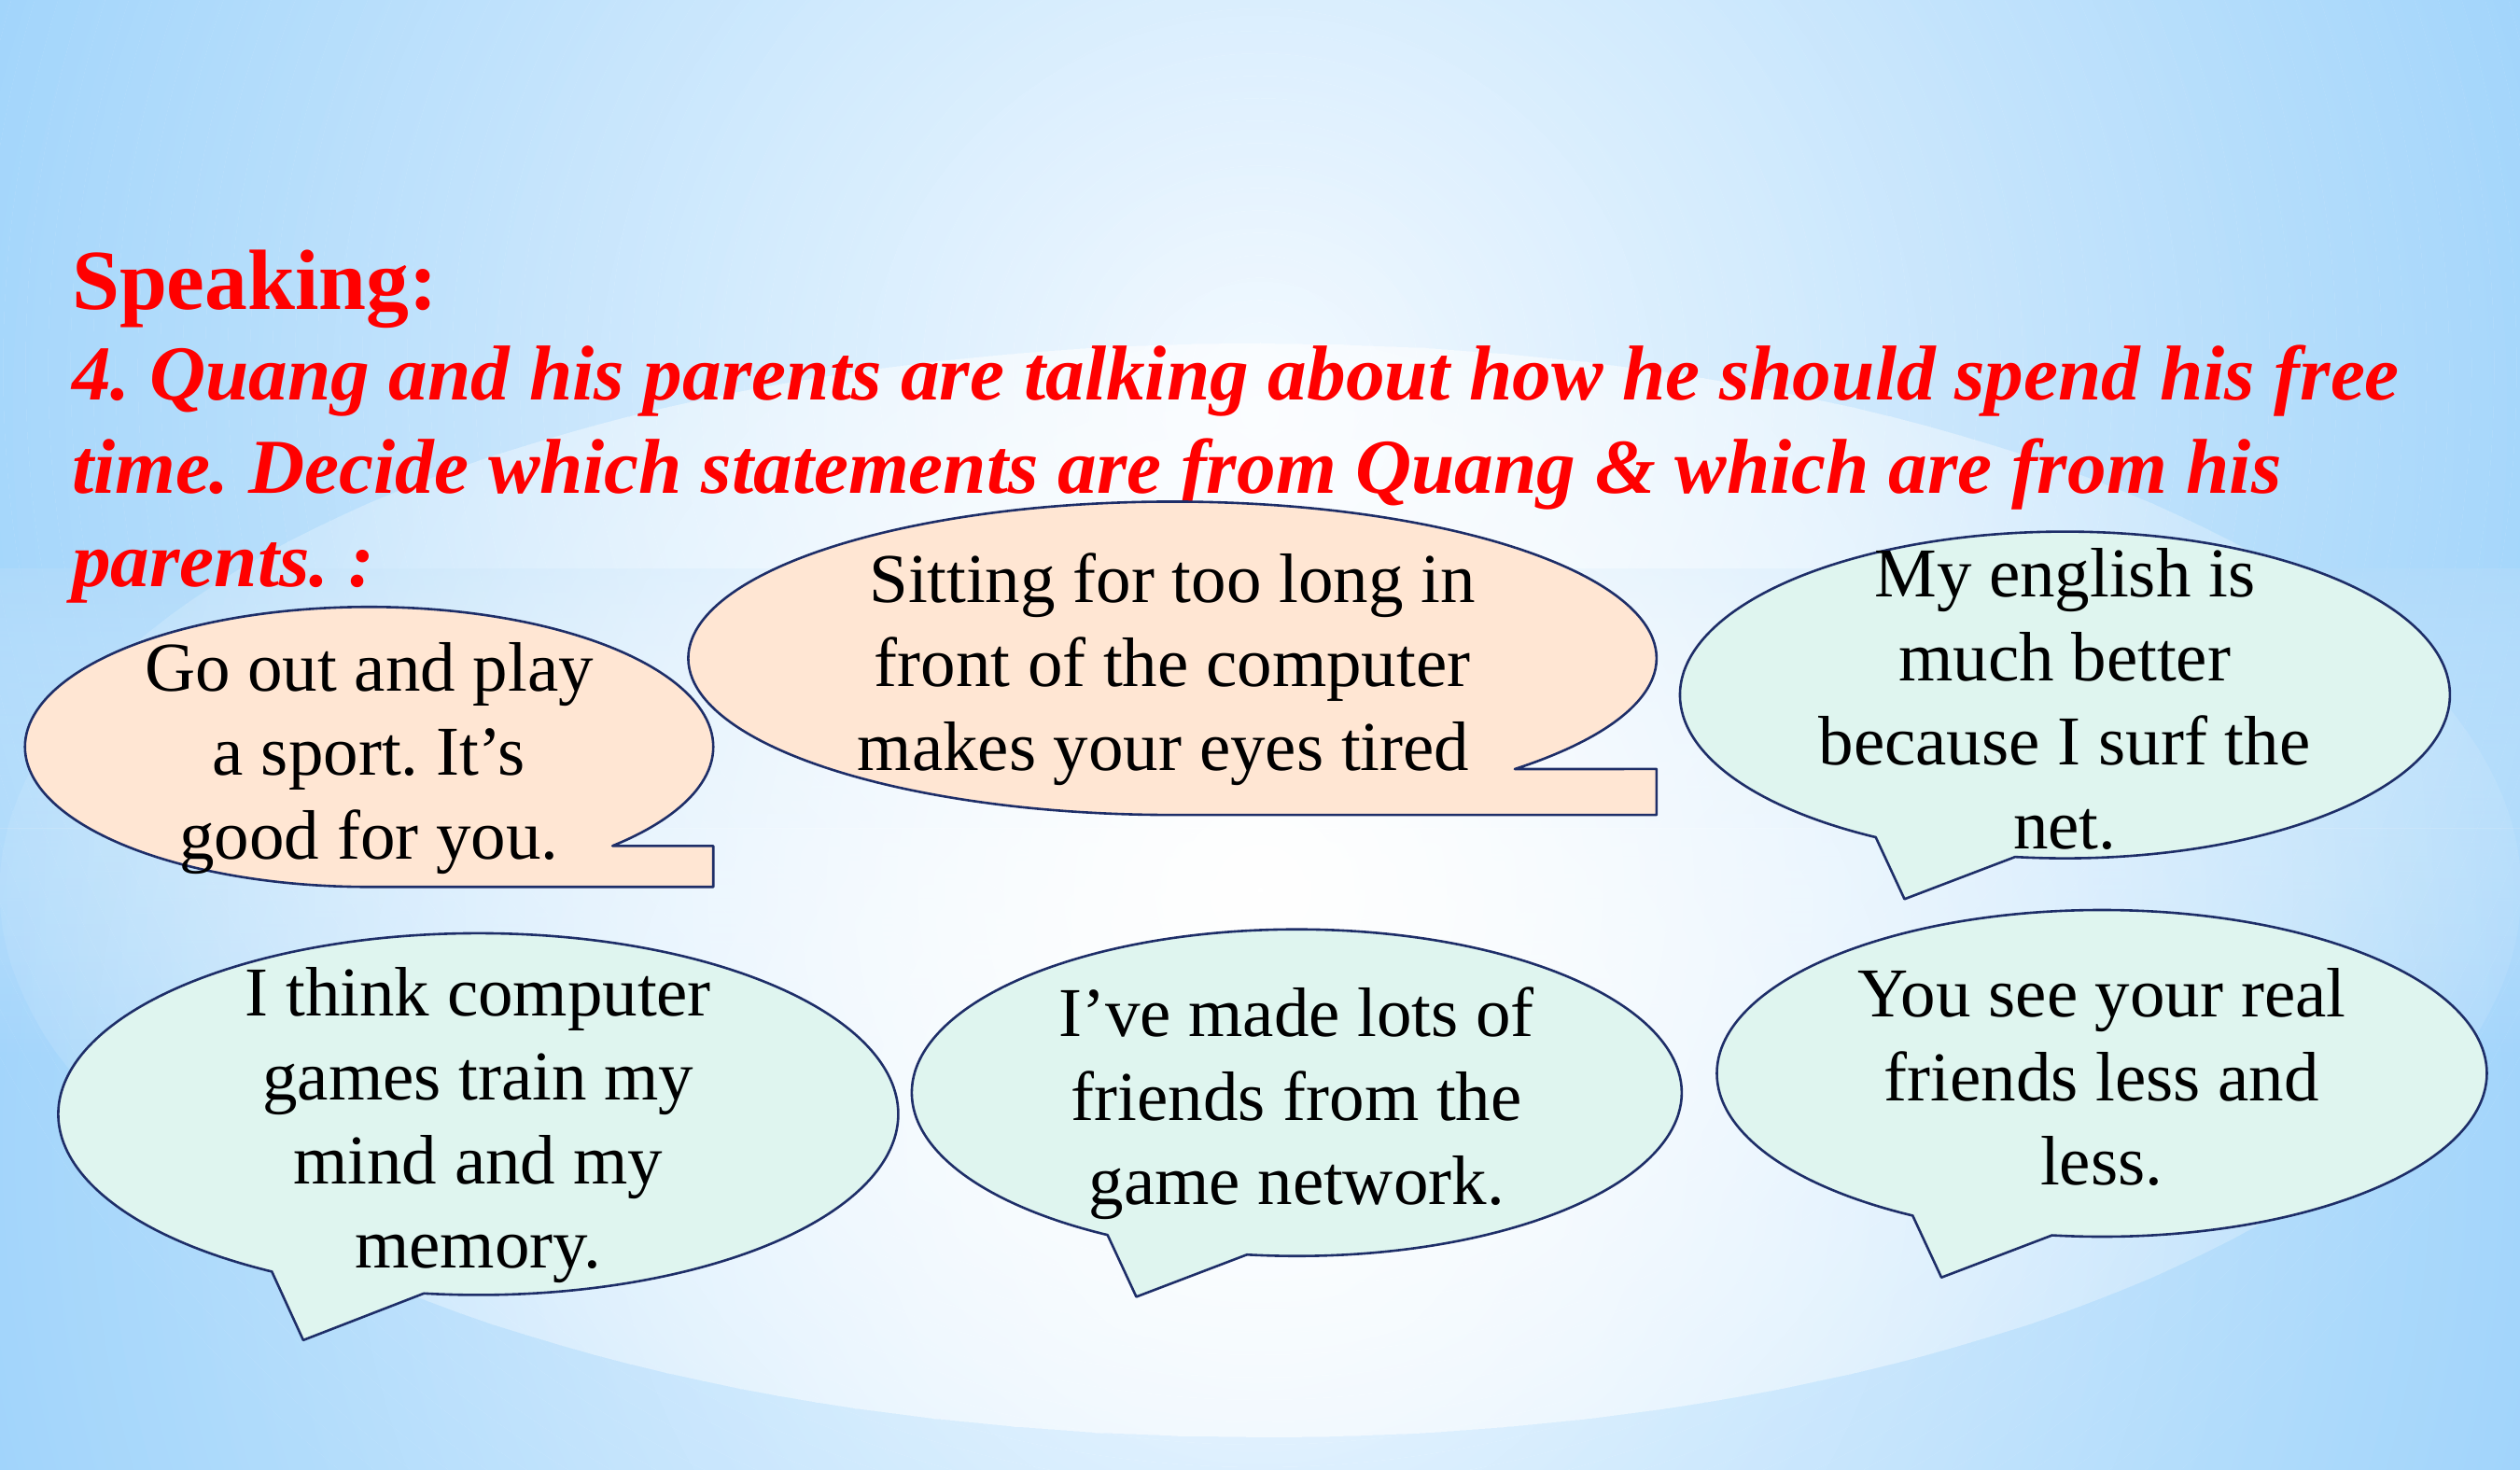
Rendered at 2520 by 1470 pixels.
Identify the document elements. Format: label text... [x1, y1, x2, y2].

text_box You see your real friends less and less. [1715, 908, 2488, 1279]
text_box Sitting for too long in front of the computer makes your eyes tired [687, 500, 1659, 817]
text_box Speaking: [58, 217, 549, 334]
text_box My english is much better because I surf the net. [1678, 530, 2452, 901]
text_box I think computer games train my mind and my memory. [57, 931, 900, 1342]
text_box Go out and play a sport. It’s good for you. [23, 605, 715, 889]
text_box 4. Quang and his parents are talking about how he should spend his free time. Decide which statements are from Quang & which are from his parents. : [58, 315, 2450, 609]
text_box I’ve made lots of friends from the game network. [910, 928, 1684, 1298]
